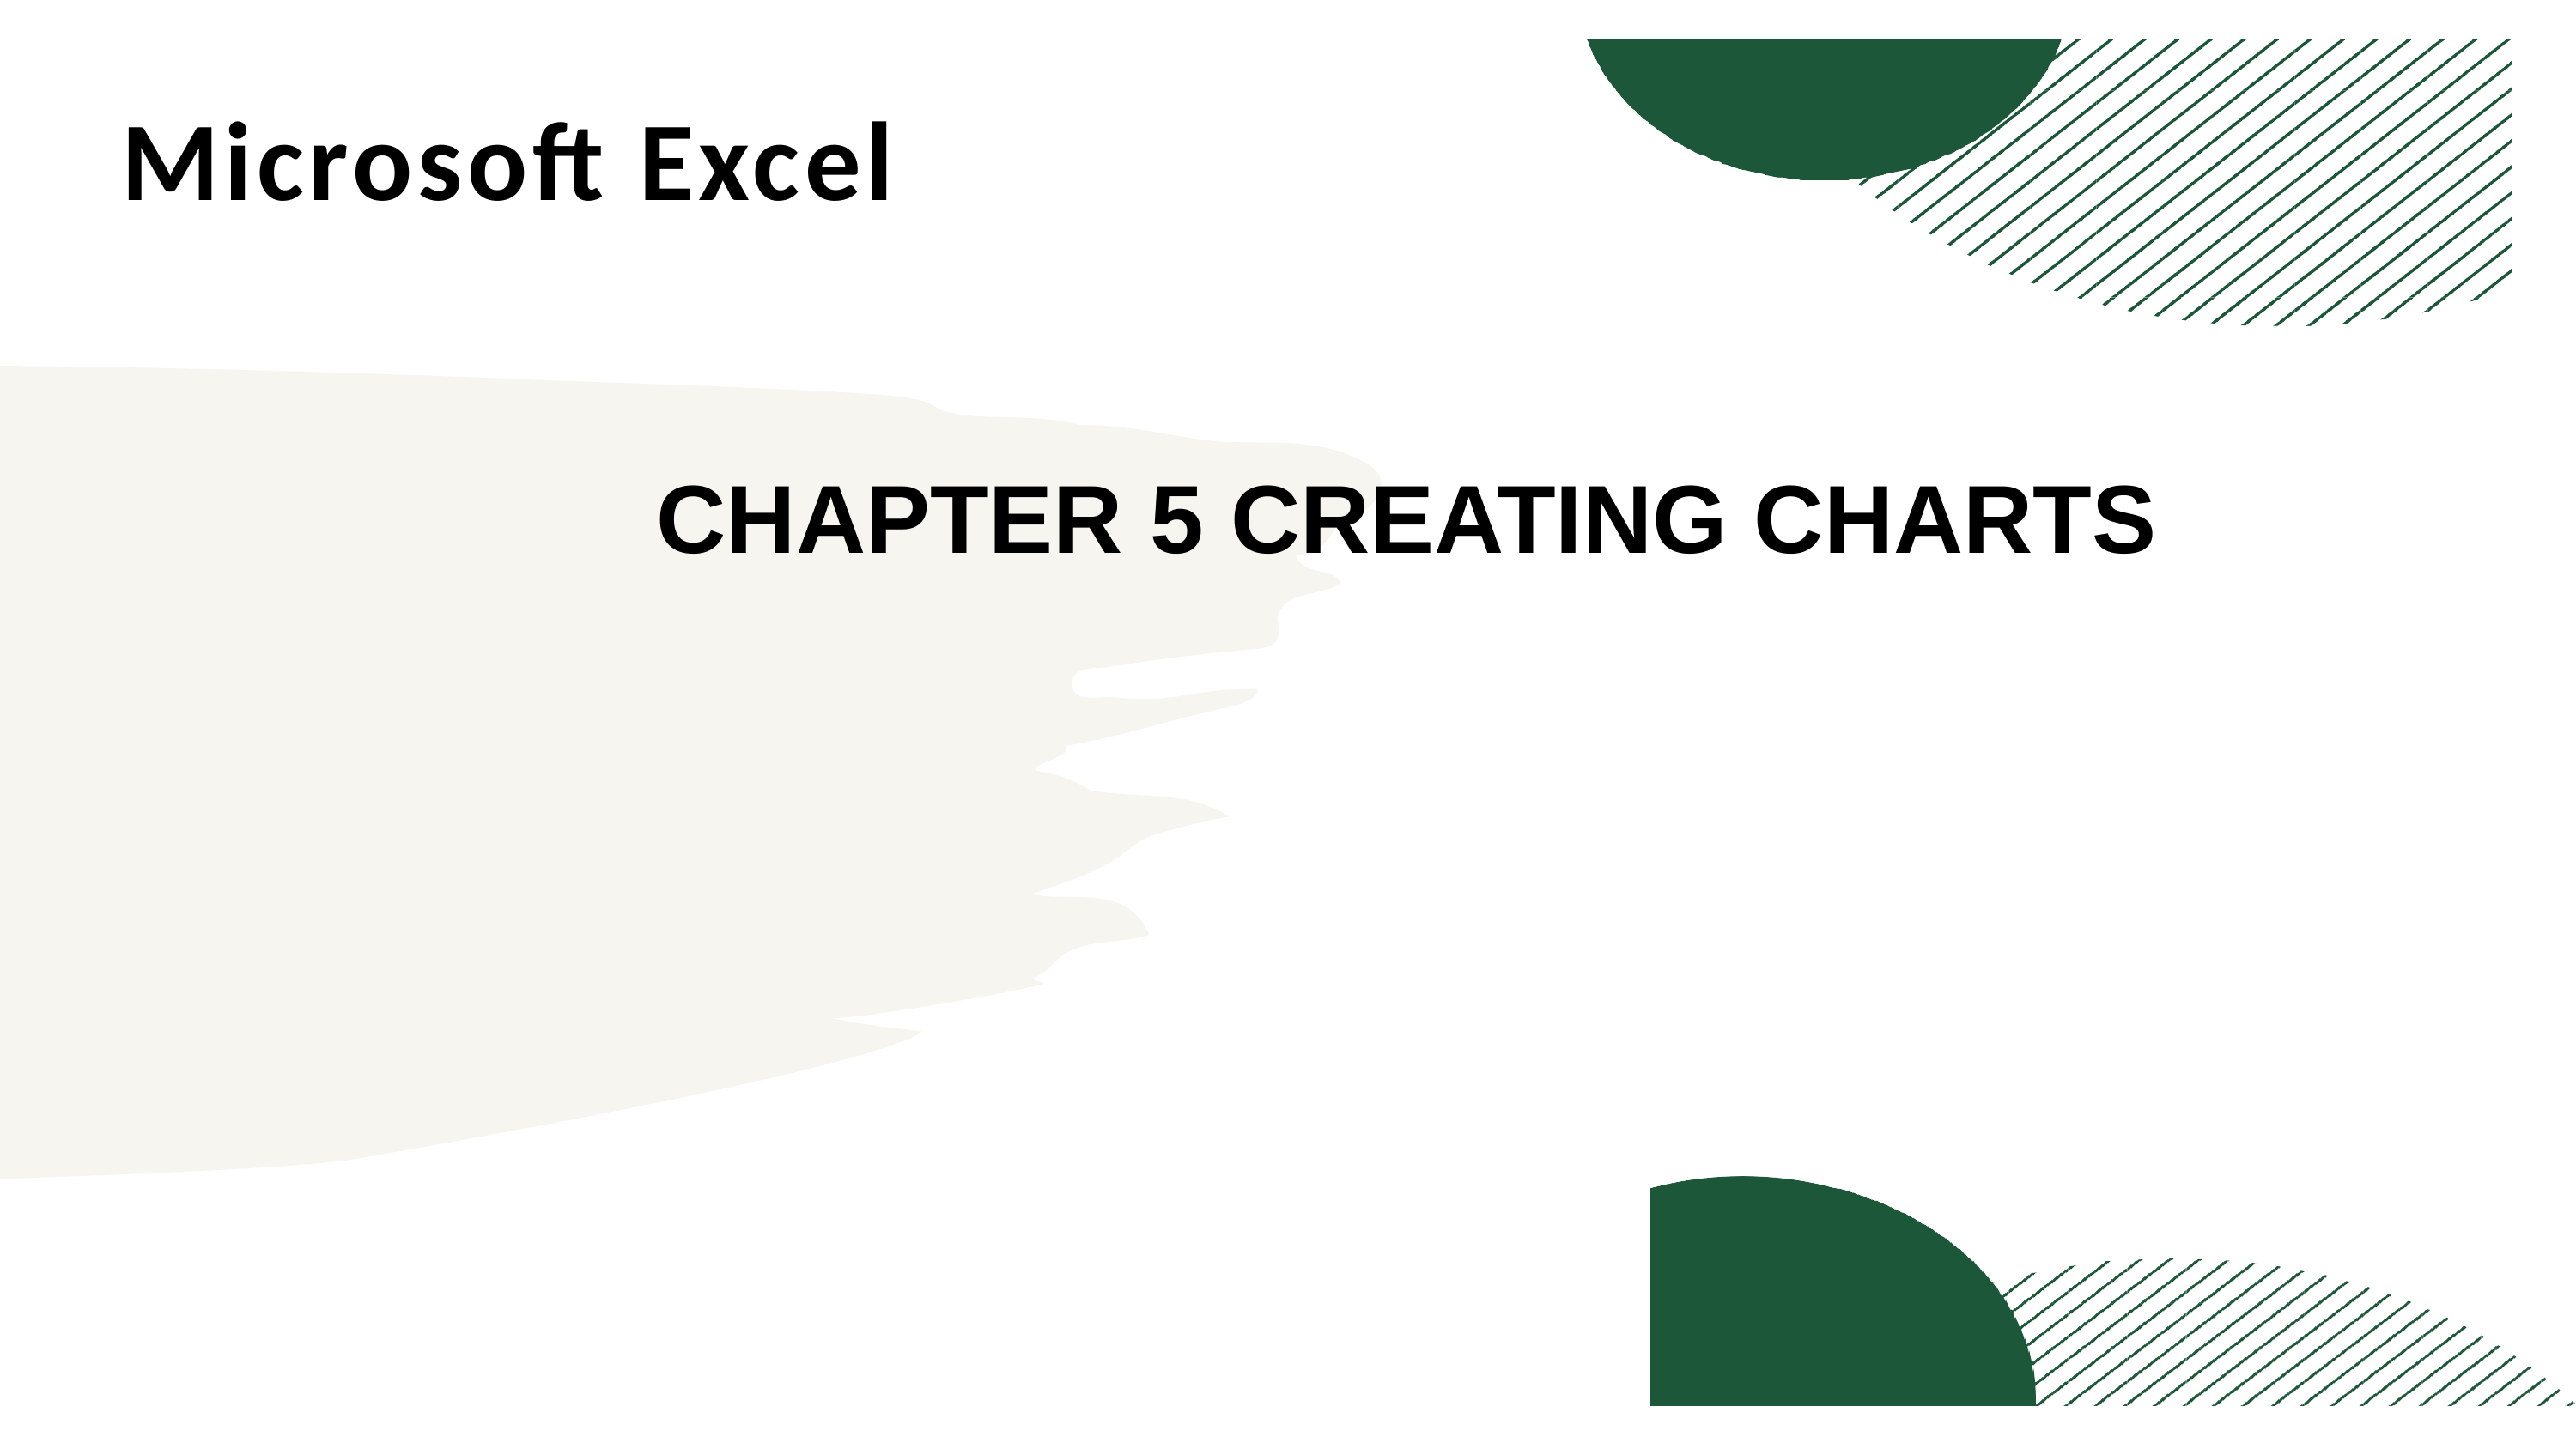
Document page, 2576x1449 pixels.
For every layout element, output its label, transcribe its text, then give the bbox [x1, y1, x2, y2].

title Microsoft Excel [106, 95, 1417, 366]
text_box CHAPTER 5 CREATING CHARTS [644, 450, 2336, 657]
picture [1650, 1176, 2575, 1407]
picture [1587, 39, 2512, 326]
text_box [0, 0, 2576, 1449]
text_box [0, 366, 1334, 1179]
